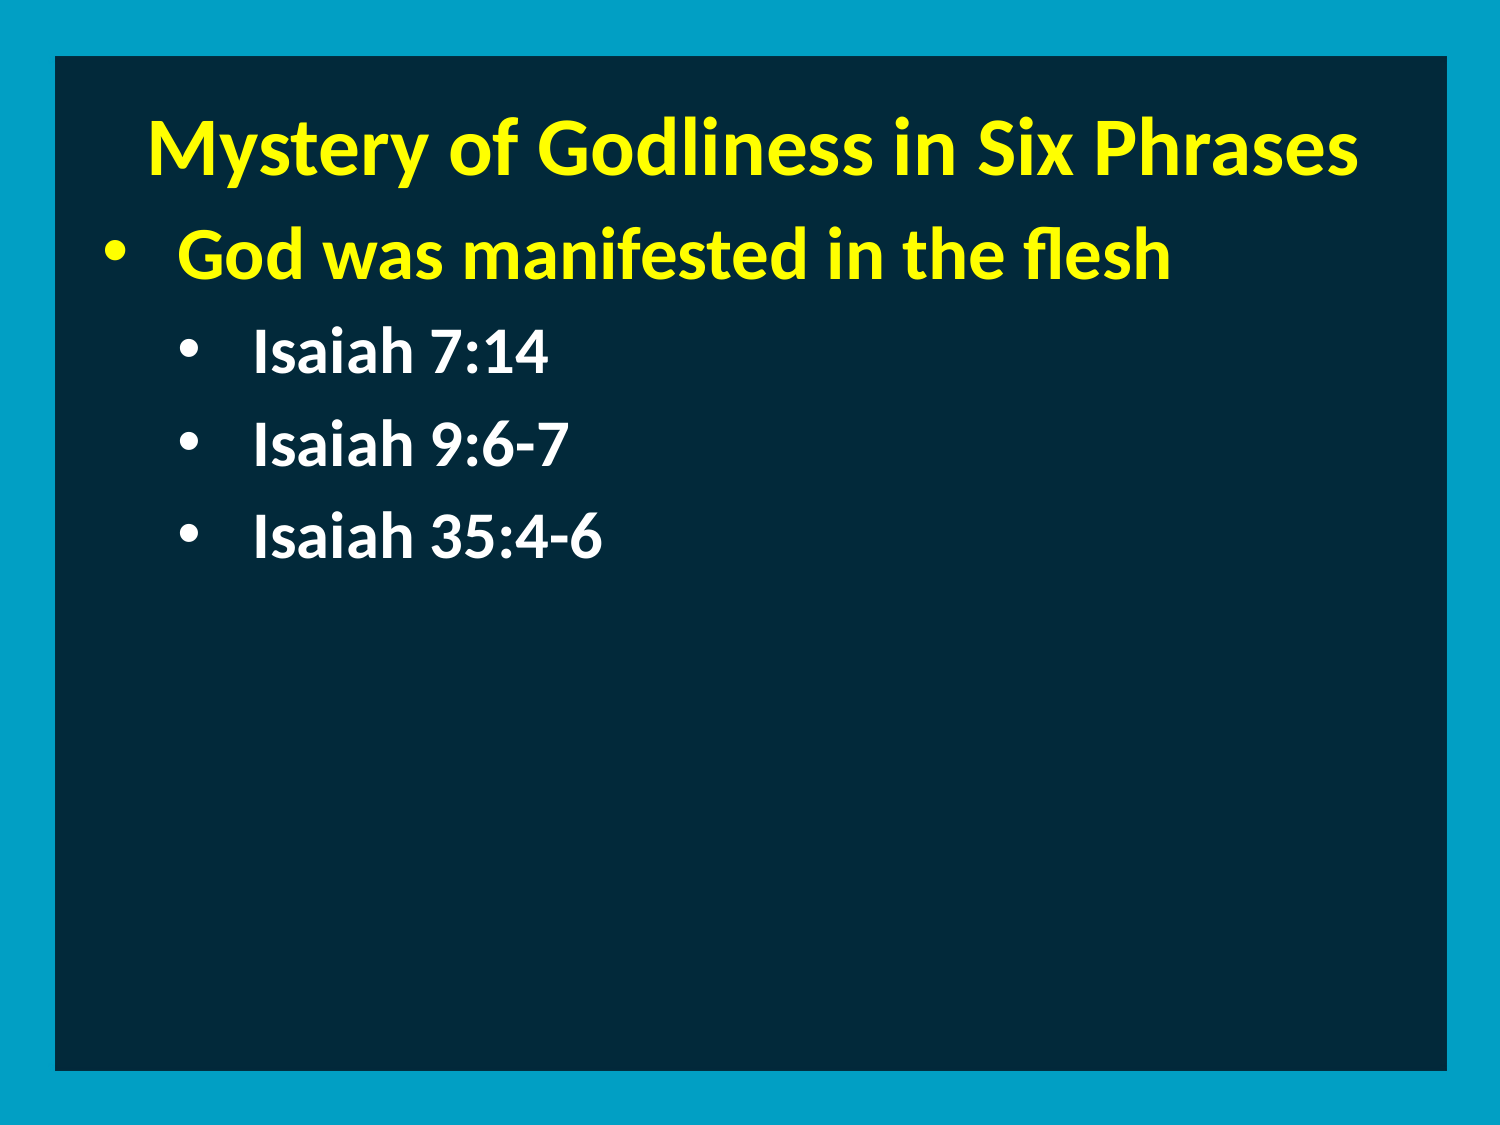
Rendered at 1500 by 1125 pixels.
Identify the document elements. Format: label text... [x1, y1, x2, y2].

text_box Mystery of Godliness in Six Phrases God was manifested in the flesh Isaiah 7:14 Isaiah 9:6-7 Isaiah 35:4-6 [87, 84, 1420, 580]
